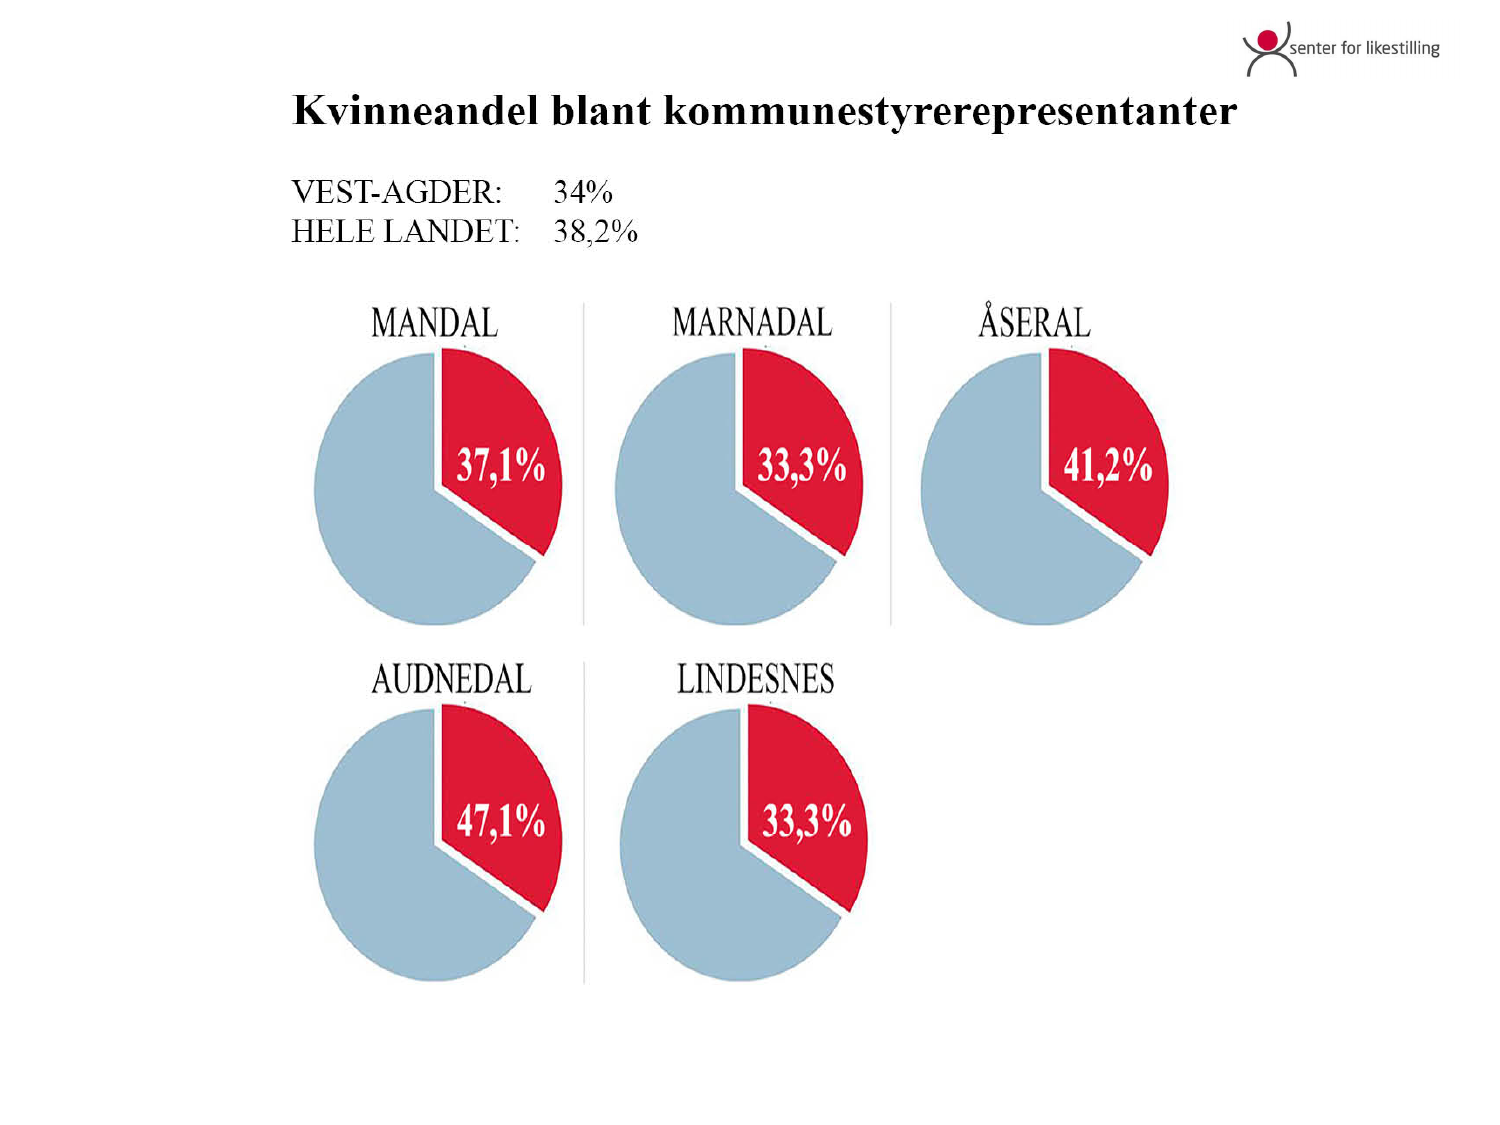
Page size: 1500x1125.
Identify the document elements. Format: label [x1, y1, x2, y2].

picture [277, 89, 1249, 1010]
picture [1222, 18, 1460, 79]
